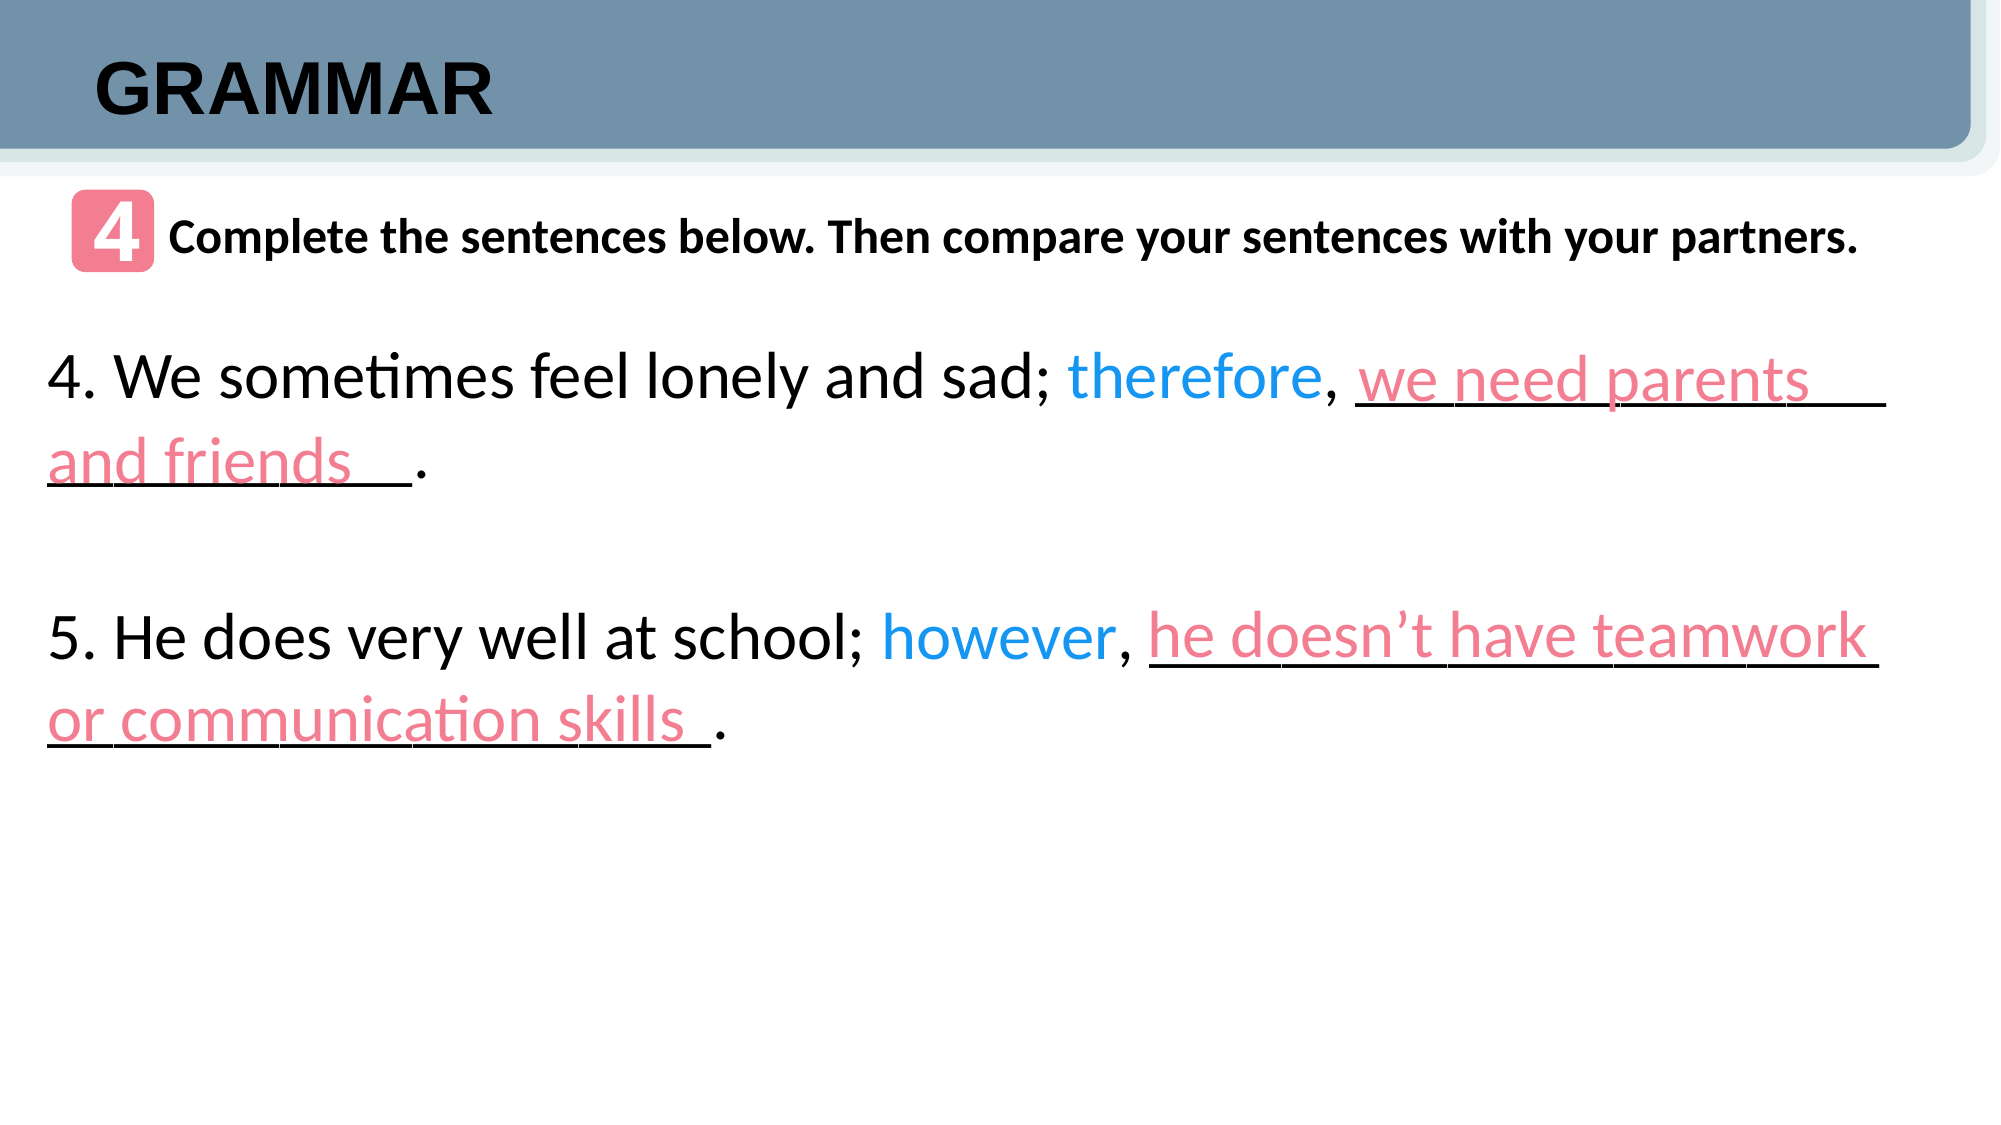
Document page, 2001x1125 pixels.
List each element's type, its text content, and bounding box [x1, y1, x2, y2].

text_box [70, 190, 78, 272]
list 4. We sometimes feel lonely and sad; therefore, ________________ ___________. 5. He does very well at school; however, ______________________ ____________________. [32, 323, 1908, 809]
text_box 4 [78, 177, 144, 286]
text_box he doesn’t have teamwork [1132, 592, 1887, 681]
text_box and friends [32, 418, 377, 499]
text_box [0, 0, 2000, 177]
text_box Complete the sentences below. Then compare your sentences with your partners. [154, 195, 1960, 271]
text_box we need parents [1343, 336, 1837, 417]
text_box [144, 189, 156, 273]
text_box or communication skills [32, 676, 736, 765]
